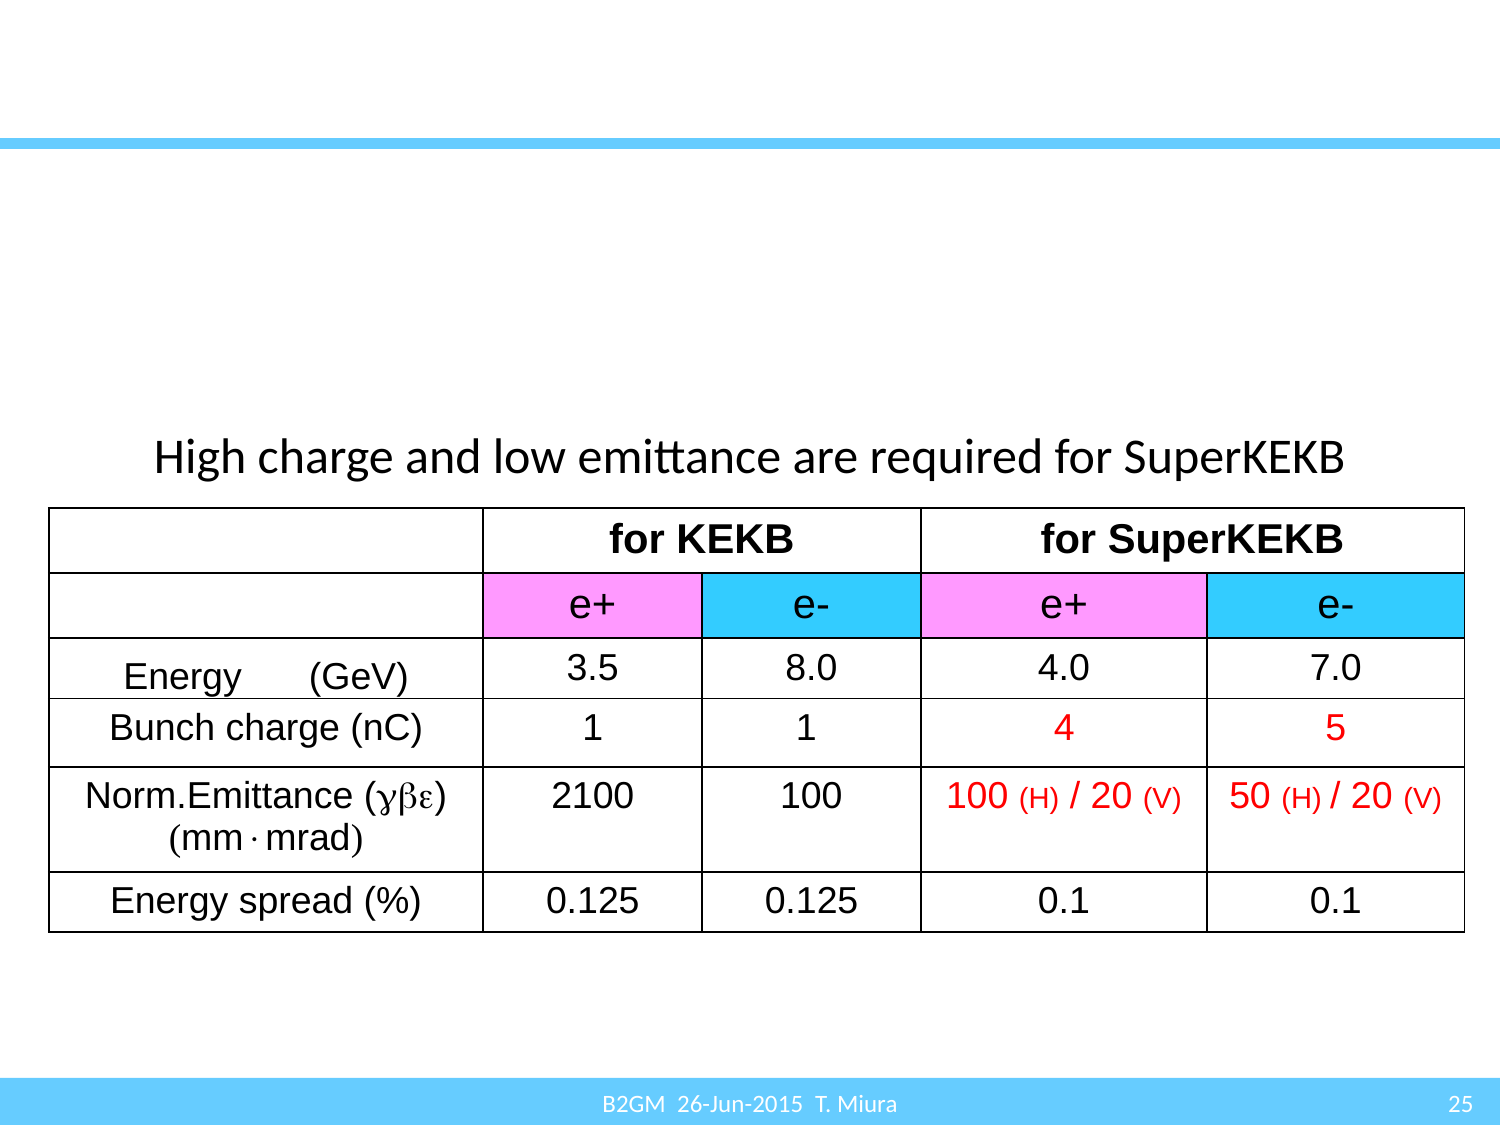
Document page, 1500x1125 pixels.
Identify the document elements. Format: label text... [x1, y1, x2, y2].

table_cell 100 (H) / 20 (V) [922, 768, 1206, 871]
table_cell 5 [1208, 699, 1464, 766]
table_cell 3.5 [484, 639, 701, 698]
table_cell [50, 574, 482, 637]
table_cell Norm.Emittance (ge) (mmmrad) [50, 768, 482, 871]
table_cell e- [1208, 574, 1464, 637]
table_cell 7.0 [1208, 639, 1464, 698]
table_cell 0.1 [1208, 873, 1464, 931]
table_cell 8.0 [703, 639, 920, 698]
table_header for KEKB [484, 509, 920, 572]
table_cell 1 [484, 699, 701, 766]
table_cell 4.0 [922, 639, 1206, 698]
table_cell 4 [922, 699, 1206, 766]
table_cell Energy spread (%) [50, 873, 482, 931]
footer B2GM 26-Jun-2015 T. Miura [496, 1072, 1004, 1125]
slide_number 25 [1151, 1072, 1489, 1125]
table_cell 2100 [484, 768, 701, 871]
table_cell 50 (H) / 20 (V) [1208, 768, 1464, 871]
table_cell e+ [922, 574, 1206, 637]
table_header [50, 509, 482, 572]
slide_number [11, 1072, 349, 1125]
table_cell 0.125 [484, 873, 701, 931]
table_cell e+ [484, 574, 701, 637]
table_cell 0.125 [703, 873, 920, 931]
table_cell e- [703, 574, 920, 637]
table_cell Energy (GeV) [50, 639, 482, 698]
text_box High charge and low emittance are required for SuperKEKB [139, 415, 1361, 491]
table_cell 100 [703, 768, 920, 871]
table_cell 0.1 [922, 873, 1206, 931]
table_header for SuperKEKB [922, 509, 1464, 572]
table_cell Bunch charge (nC) [50, 699, 482, 766]
table_cell 1 [703, 699, 920, 766]
